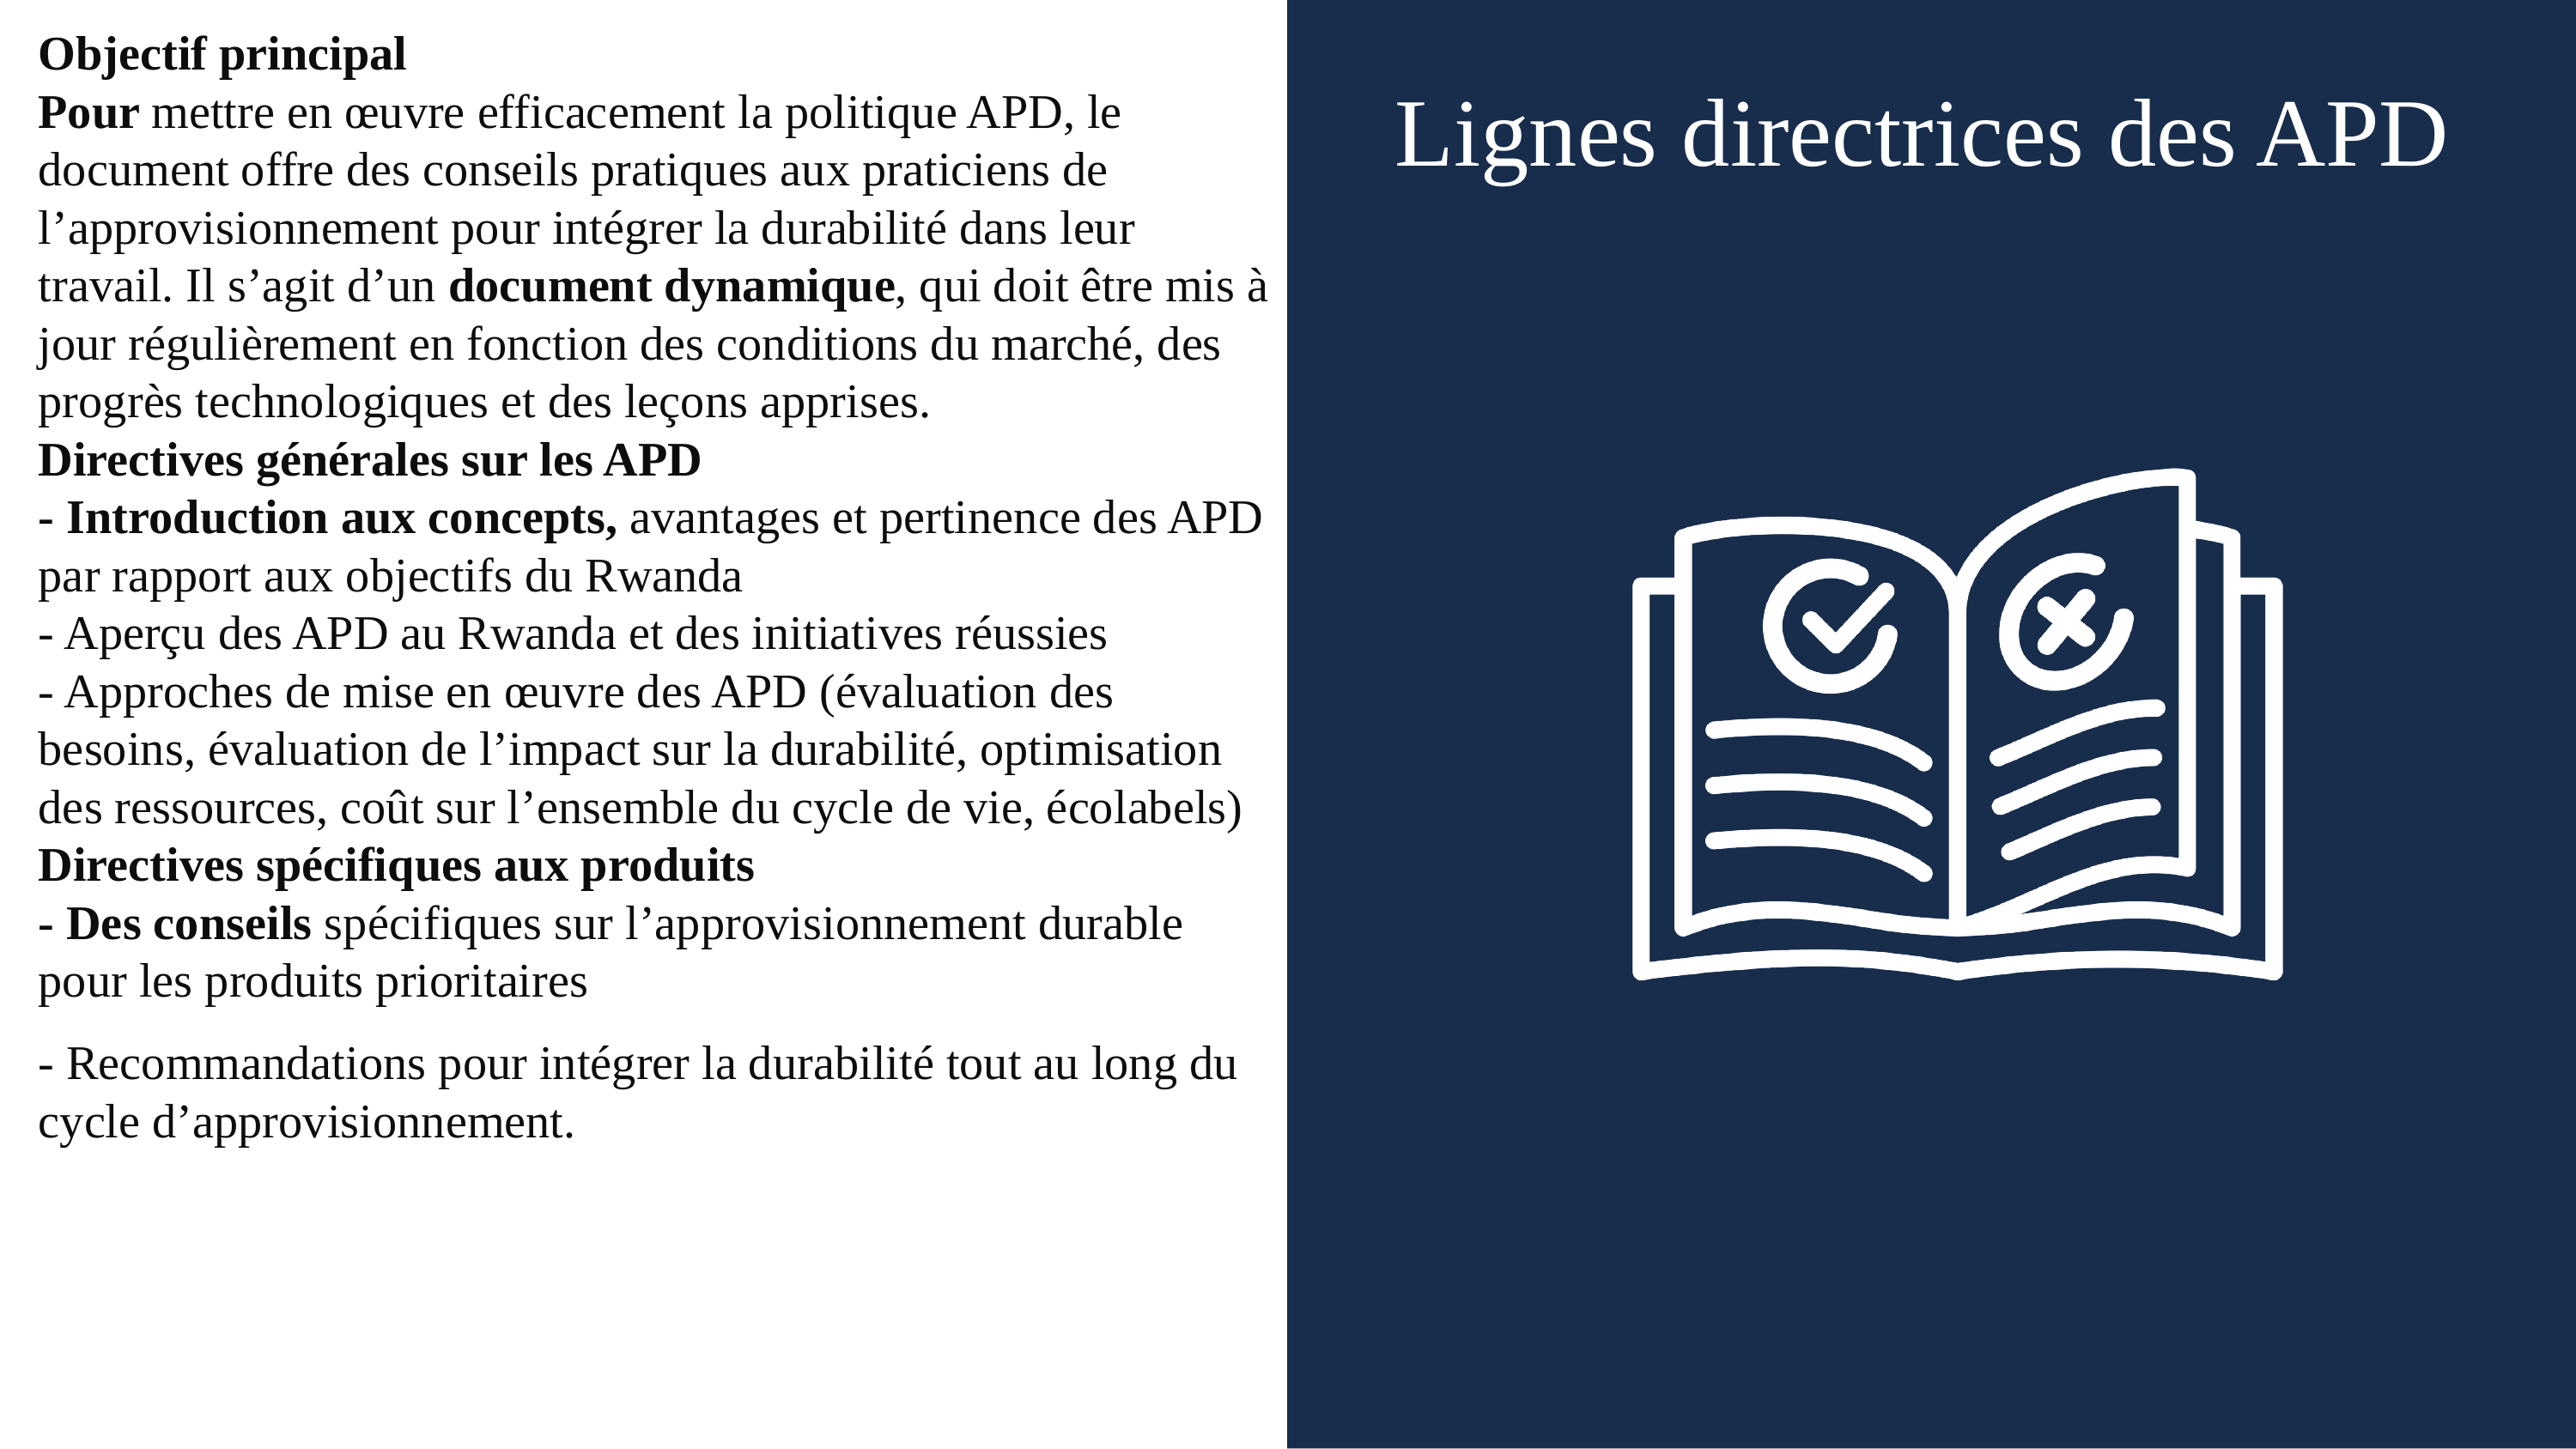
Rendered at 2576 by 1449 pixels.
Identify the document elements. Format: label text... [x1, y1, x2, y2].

text_box Objectif principal Pour mettre en œuvre efficacement la politique APD, le document offre des conseils pratiques aux praticiens de l’approvisionnement pour intégrer la durabilité dans leur travail. Il s’agit d’un document dynamique, qui doit être mis à jour régulièrement en fonction des conditions du marché, des progrès technologiques et des leçons apprises. Directives générales sur les APD - Introduction aux concepts, avantages et pertinence des APD par rapport aux objectifs du Rwanda - Aperçu des APD au Rwanda et des initiatives réussies - Approches de mise en œuvre des APD (évaluation des besoins, évaluation de l’impact sur la durabilité, optimisation des ressources, coût sur l’ensemble du cycle de vie, écolabels) Directives spécifiques aux produits - Des conseils spécifiques sur l’approvisionnement durable pour les produits prioritaires - Recommandations pour intégrer la durabilité tout au long du cycle d’approvisionnement. [25, 15, 1288, 1422]
picture [1595, 361, 2320, 1087]
text_box Lignes directrices des APD [1382, 63, 2576, 192]
